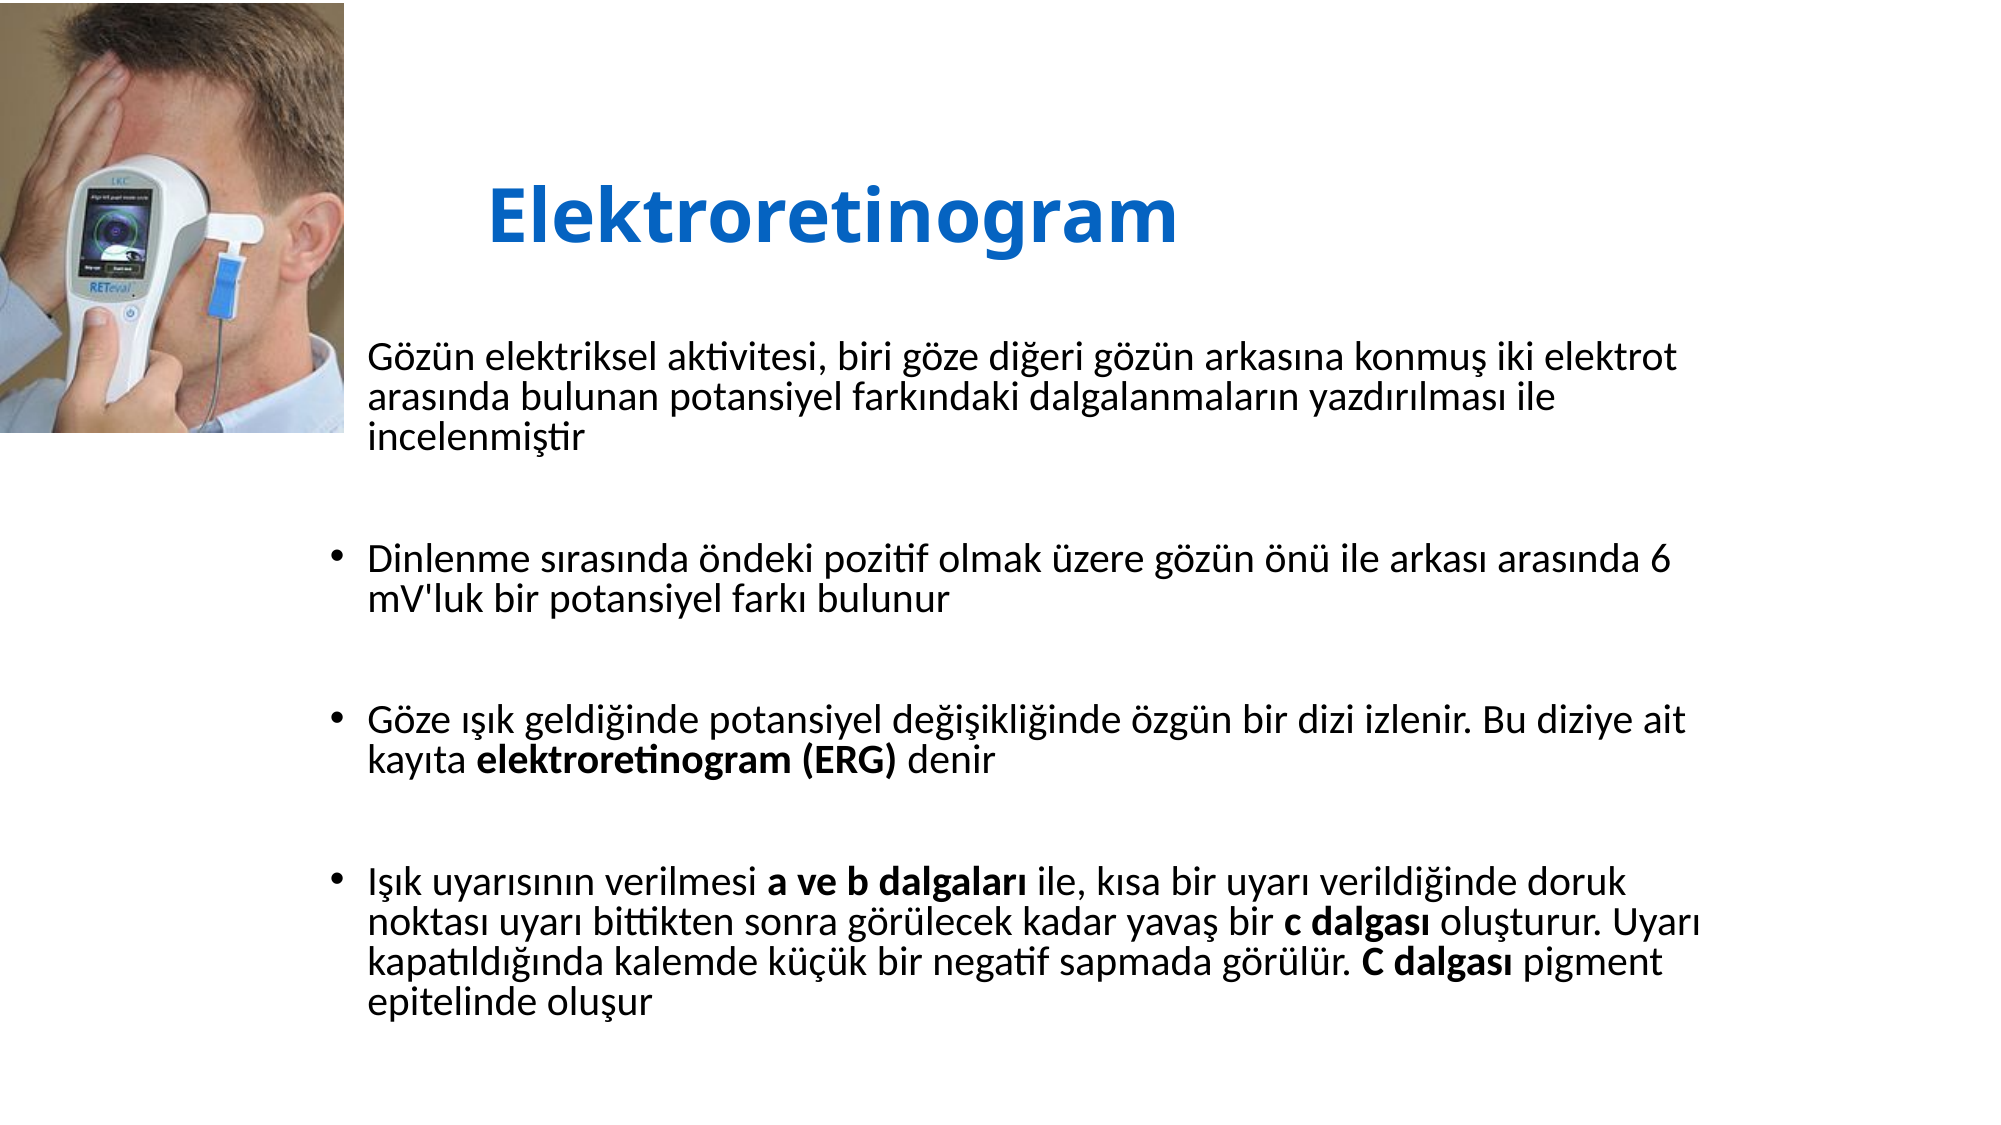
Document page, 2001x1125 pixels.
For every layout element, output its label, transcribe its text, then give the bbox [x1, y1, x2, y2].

title Elektroretinogram [471, 160, 1603, 275]
picture [0, 3, 344, 433]
list Gözün elektriksel aktivitesi, biri göze diğeri gözün arkasına konmuş iki elektrot arasında bulunan potansiyel farkındaki dalgalanmaların yazdırılması ile incelenmiştir Dinlenme sırasında öndeki pozitif olmak üzere gözün önü ile arkası arasında 6 mV'luk bir potansiyel farkı bulunur Göze ışık geldiğinde potansiyel değişikliğinde özgün bir dizi izlenir. Bu diziye ait kayıta elektroretinogram (ERG) denir Işık uyarısının verilmesi a ve b dalgaları ile, kısa bir uyarı verildiğinde doruk noktası uyarı bittikten sonra görülecek kadar yavaş bir c dalgası oluşturur. Uyarı kapatıldığında kalemde küçük bir negatif sapmada görülür. C dalgası pigment epitelinde oluşur [314, 331, 1719, 1083]
